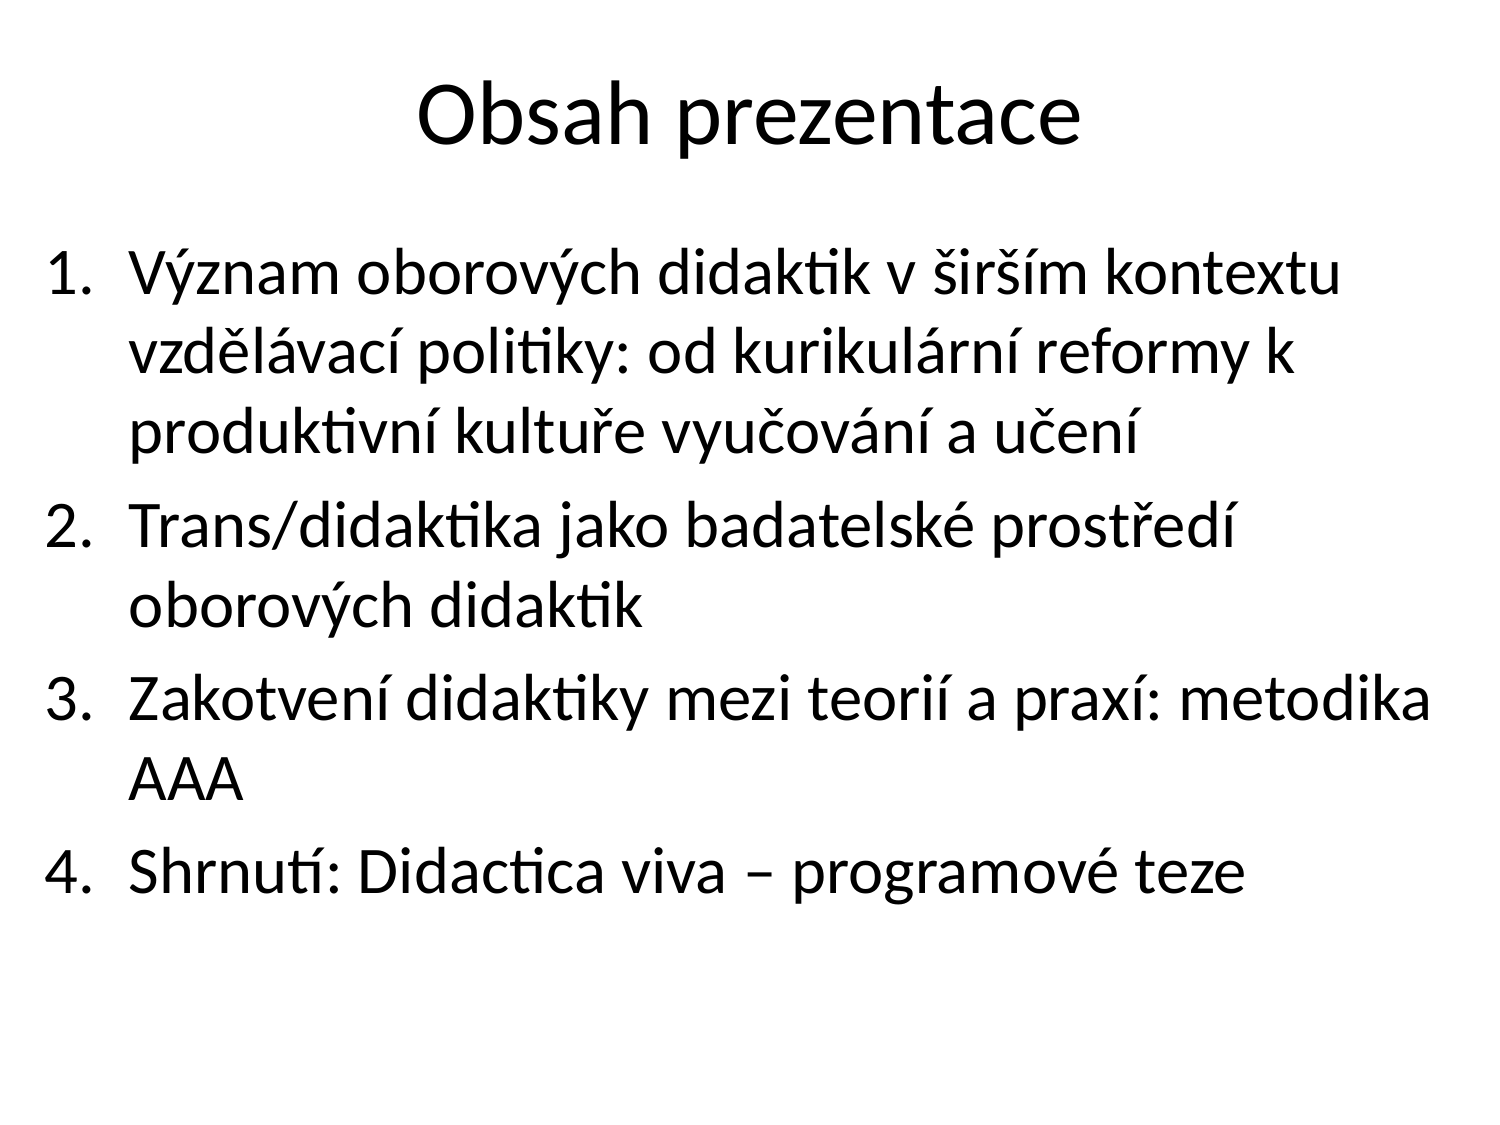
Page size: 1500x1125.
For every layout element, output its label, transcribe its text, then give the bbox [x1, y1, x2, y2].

subtitle Význam oborových didaktik v širším kontextu vzdělávací politiky: od kurikulární reformy k produktivní kultuře vyučování a učení Trans/didaktika jako badatelské prostředí oborových didaktik Zakotvení didaktiky mezi teorií a praxí: metodika AAA Shrnutí: Didactica viva – programové teze [29, 219, 1459, 1094]
title Obsah prezentace [53, 42, 1447, 173]
